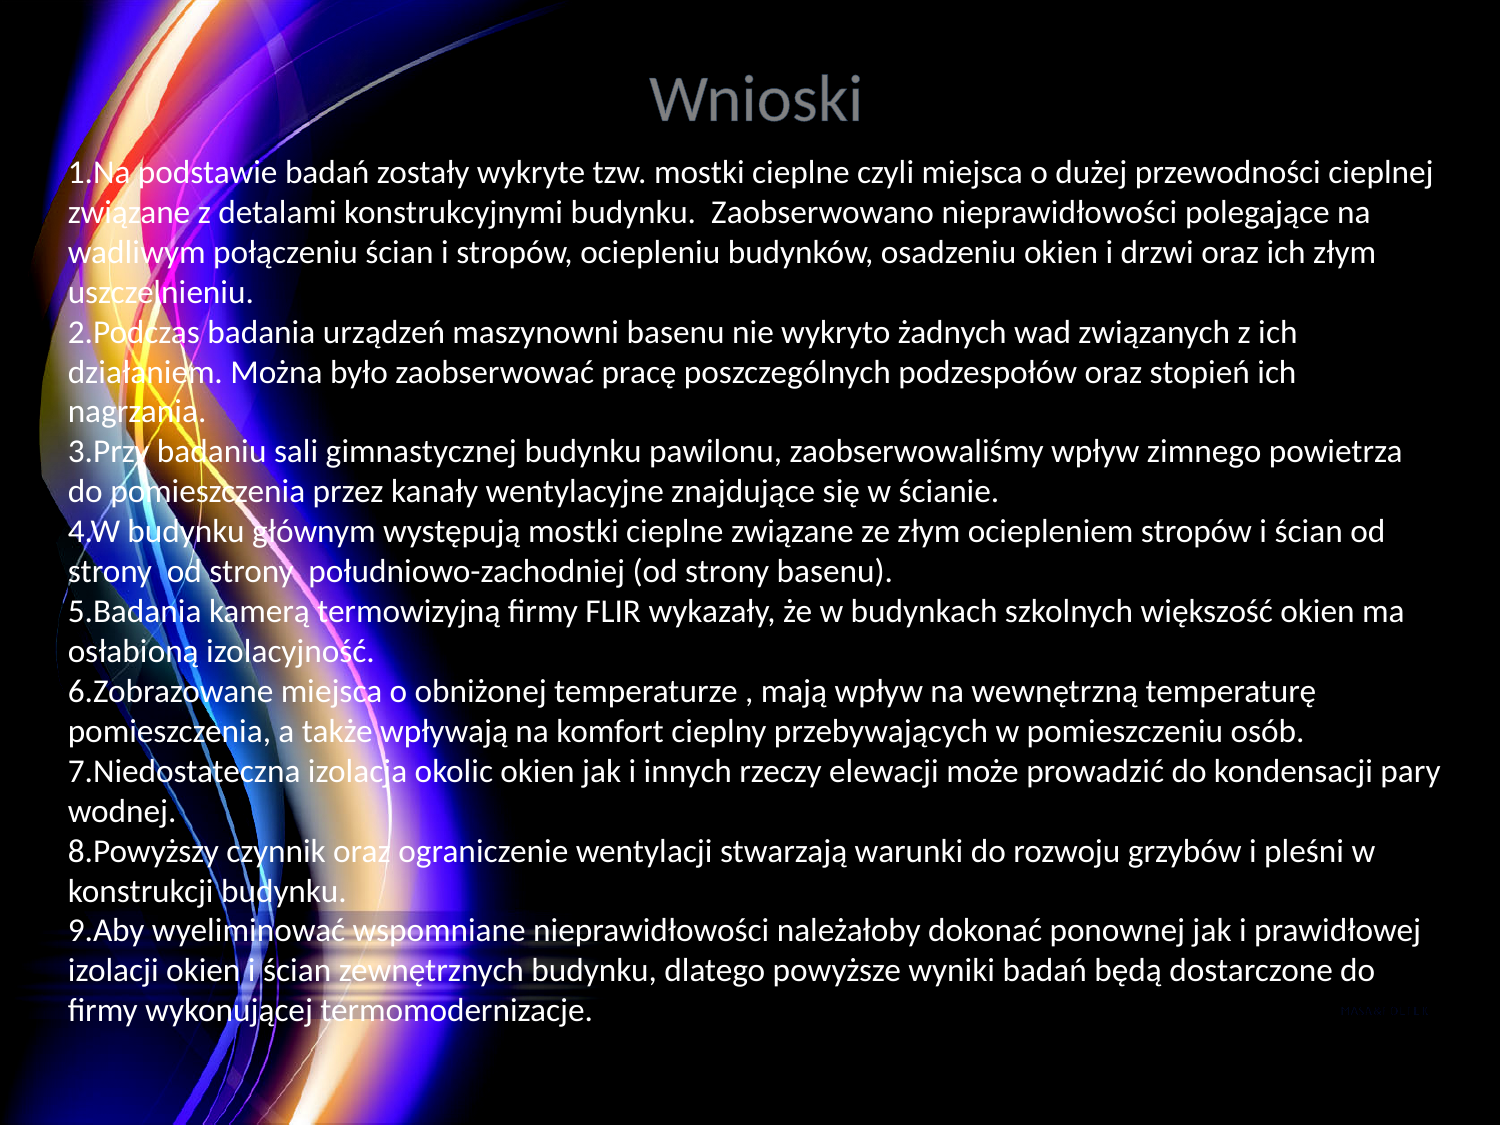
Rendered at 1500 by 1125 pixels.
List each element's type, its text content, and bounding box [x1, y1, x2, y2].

text_box 1.Na podstawie badań zostały wykryte tzw. mostki cieplne czyli miejsca o dużej przewodności cieplnej związane z detalami konstrukcyjnymi budynku. Zaobserwowano nieprawidłowości polegające na wadliwym połączeniu ścian i stropów, ociepleniu budynków, osadzeniu okien i drzwi oraz ich złym uszczelnieniu. 2.Podczas badania urządzeń maszynowni basenu nie wykryto żadnych wad związanych z ich działaniem. Można było zaobserwować pracę poszczególnych podzespołów oraz stopień ich nagrzania. 3.Przy badaniu sali gimnastycznej budynku pawilonu, zaobserwowaliśmy wpływ zimnego powietrza do pomieszczenia przez kanały wentylacyjne znajdujące się w ścianie. 4.W budynku głównym występują mostki cieplne związane ze złym ociepleniem stropów i ścian od strony od strony południowo-zachodniej (od strony basenu). 5.Badania kamerą termowizyjną firmy FLIR wykazały, że w budynkach szkolnych większość okien ma osłabioną izolacyjność. 6.Zobrazowane miejsca o obniżonej temperaturze , mają wpływ na wewnętrzną temperaturę pomieszczenia, a także wpływają na komfort cieplny przebywających w pomieszczeniu osób. 7.Niedostateczna izolacja okolic okien jak i innych rzeczy elewacji może prowadzić do kondensacji pary wodnej. 8.Powyższy czynnik oraz ograniczenie wentylacji stwarzają warunki do rozwoju grzybów i pleśni w konstrukcji budynku. 9.Aby wyeliminować wspomniane nieprawidłowości należałoby dokonać ponownej jak i prawidłowej izolacji okien i ścian zewnętrznych budynku, dlatego powyższe wyniki badań będą dostarczone do firmy wykonującej termomodernizacje. [53, 142, 1460, 1036]
text_box Wnioski [634, 46, 879, 142]
picture [0, 0, 1500, 1125]
